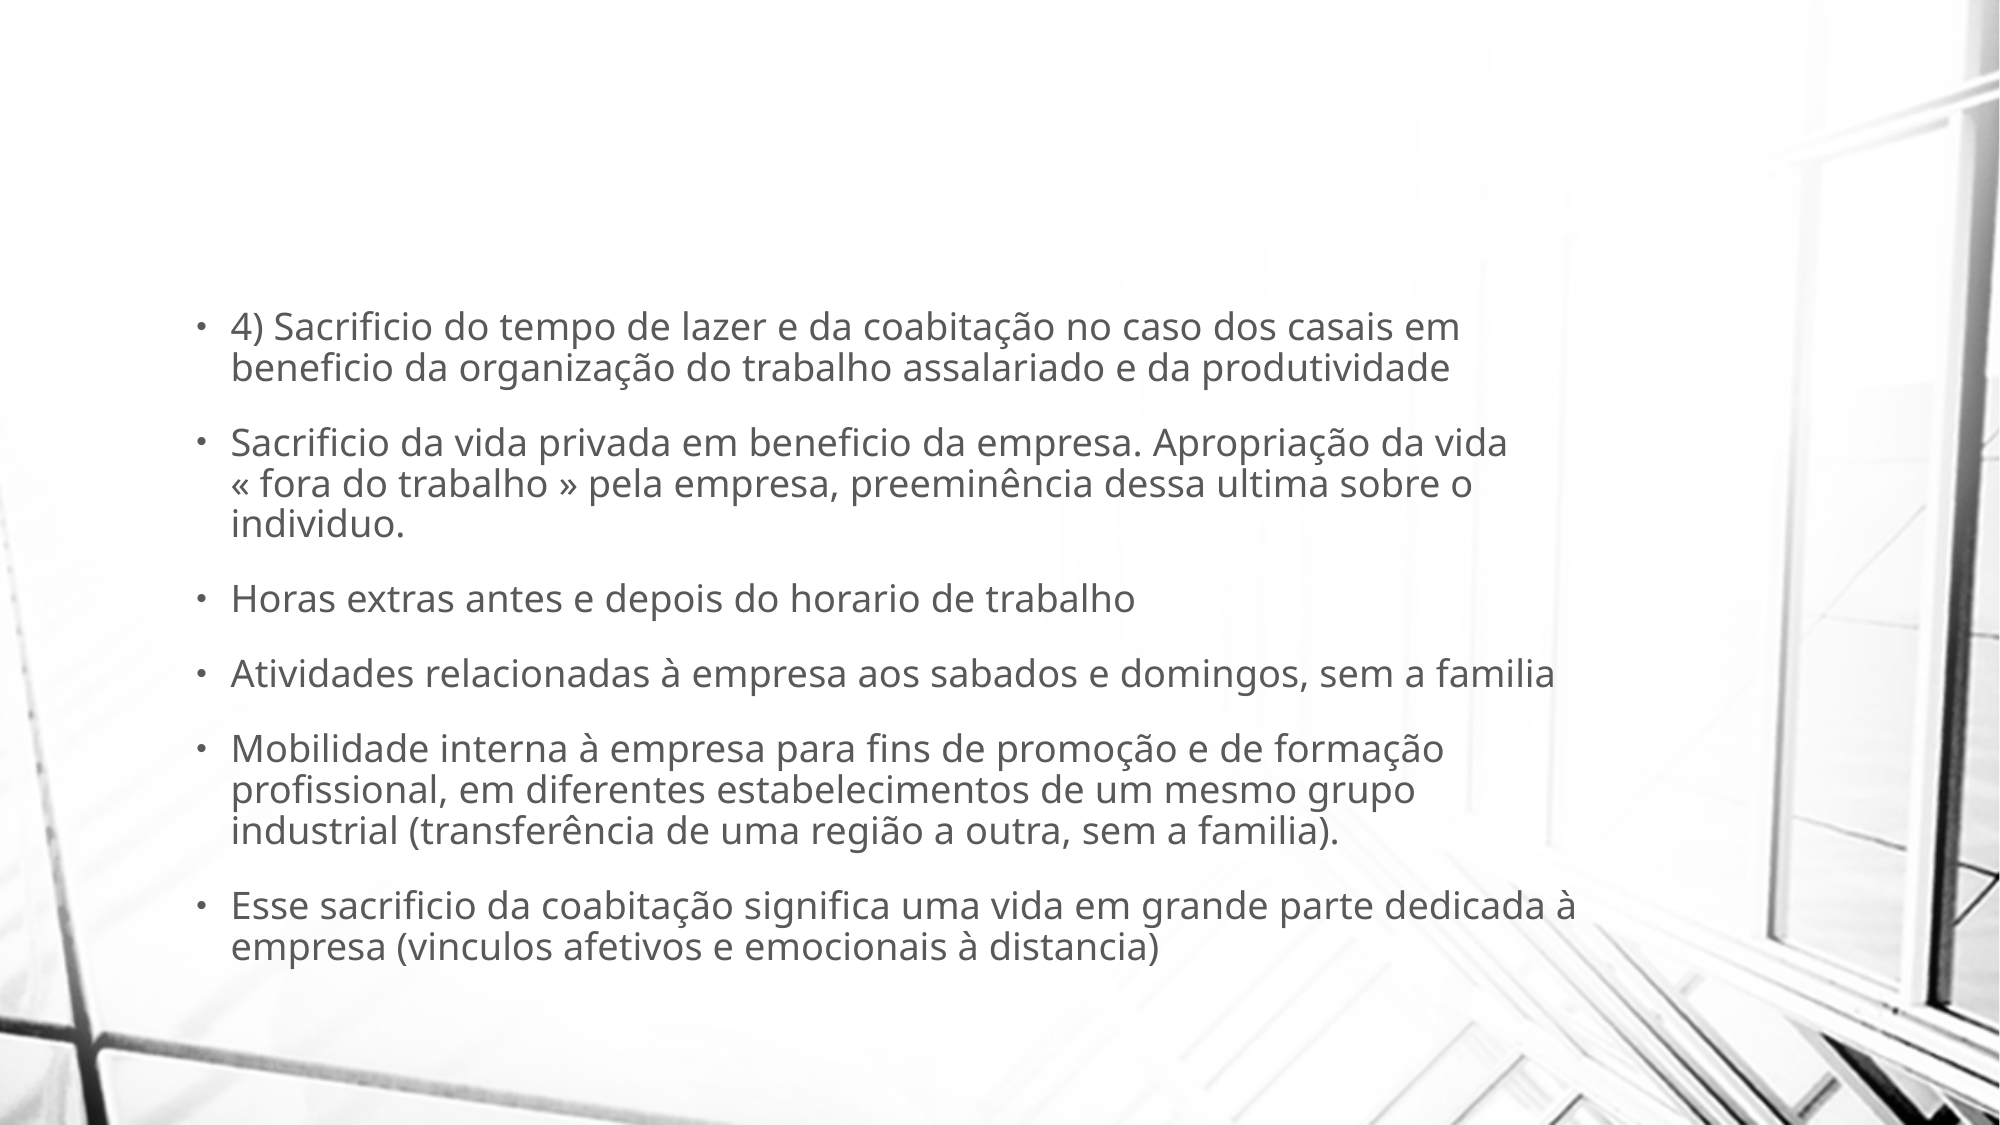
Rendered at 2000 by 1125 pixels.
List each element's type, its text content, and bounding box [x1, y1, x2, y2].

picture [0, 0, 2000, 1125]
list 4) Sacrificio do tempo de lazer e da coabitação no caso dos casais em beneficio da organização do trabalho assalariado e da produtividade Sacrificio da vida privada em beneficio da empresa. Apropriação da vida « fora do trabalho » pela empresa, preeminência dessa ultima sobre o individuo. Horas extras antes e depois do horario de trabalho Atividades relacionadas à empresa aos sabados e domingos, sem a familia Mobilidade interna à empresa para fins de promoção e de formação profissional, em diferentes estabelecimentos de um mesmo grupo industrial (transferência de uma região a outra, sem a familia). Esse sacrificio da coabitação significa uma vida em grande parte dedicada à empresa (vinculos afetivos e emocionais à distancia) [174, 299, 1600, 988]
